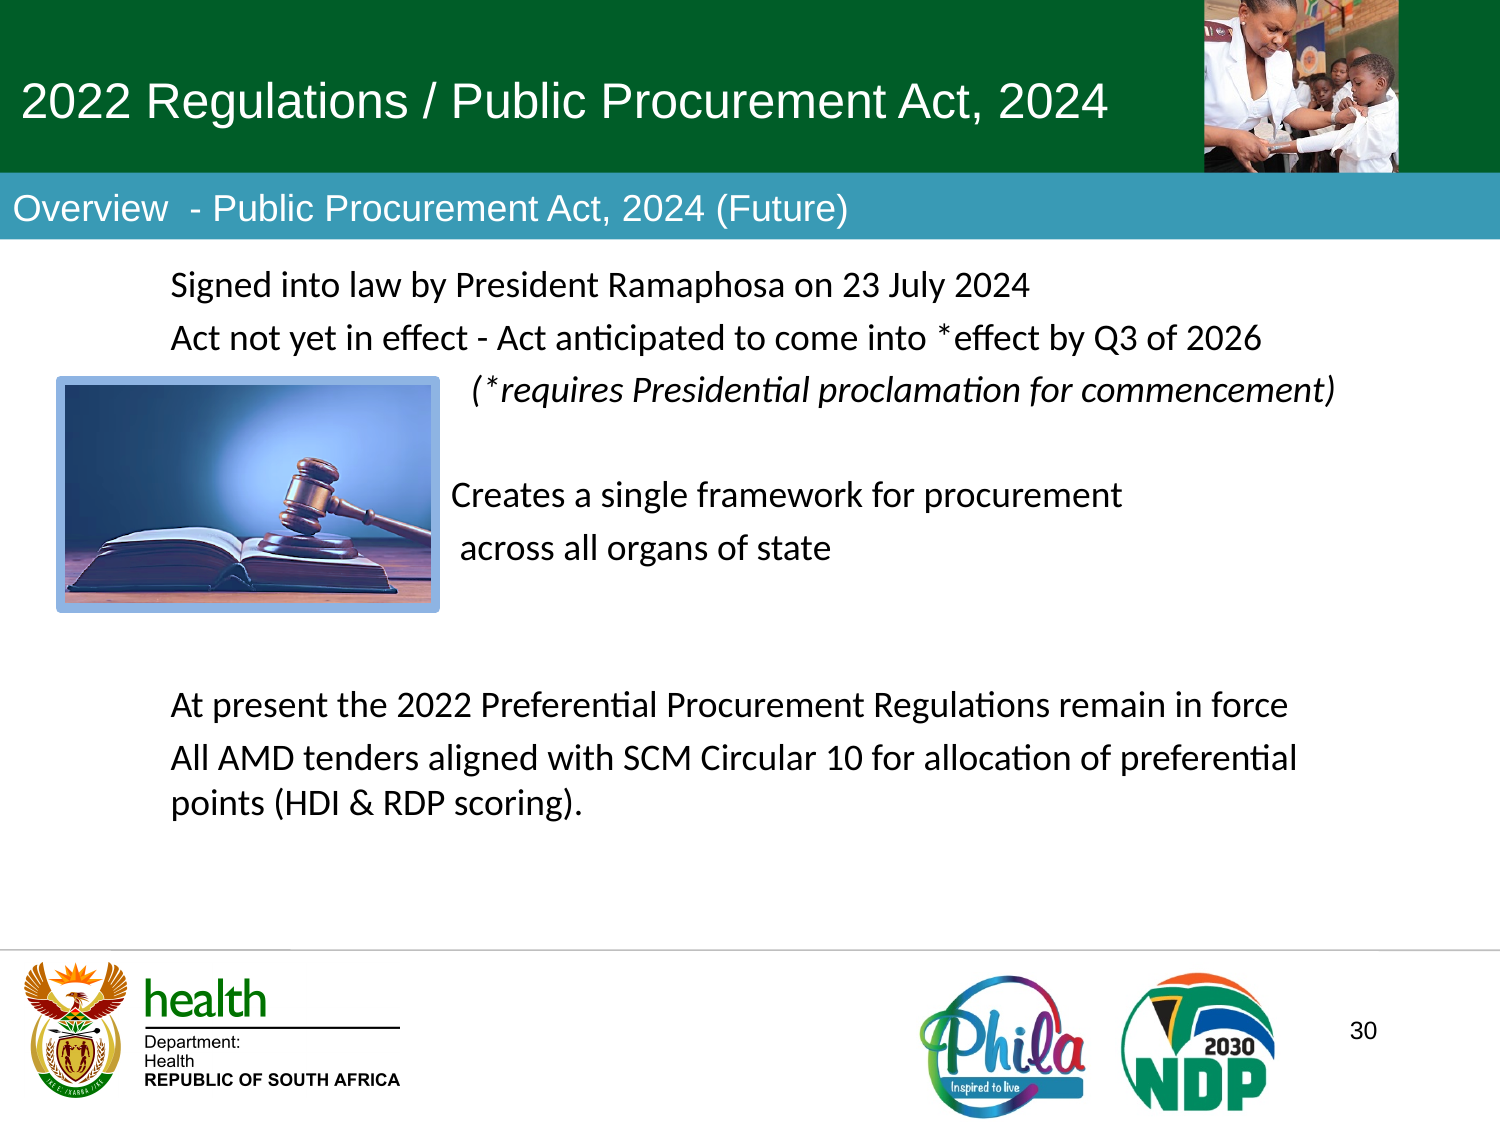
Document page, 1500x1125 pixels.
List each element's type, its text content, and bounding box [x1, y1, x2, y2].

picture [64, 385, 432, 604]
title 30 [620, 1006, 1400, 1125]
text_box Signed into law by President Ramaphosa on 23 July 2024 Act not yet in effect - Act anticipated to come into *effect by Q3 of 2026 (*requires Presidential proclamation for commencement) Creates a single framework for procurement across all organs of state At present the 2022 Preferential Procurement Regulations remain in force All AMD tenders aligned with SCM Circular 10 for allocation of preferential points (HDI & RDP scoring). [155, 252, 1400, 929]
text_box Overview - Public Procurement Act, 2024 (Future) [0, 171, 1500, 242]
picture [1115, 962, 1290, 1006]
picture [1204, 0, 1399, 171]
picture [24, 962, 400, 1098]
text_box 2022 Regulations / Public Procurement Act, 2024 [5, 0, 1199, 137]
picture [916, 972, 1092, 1006]
